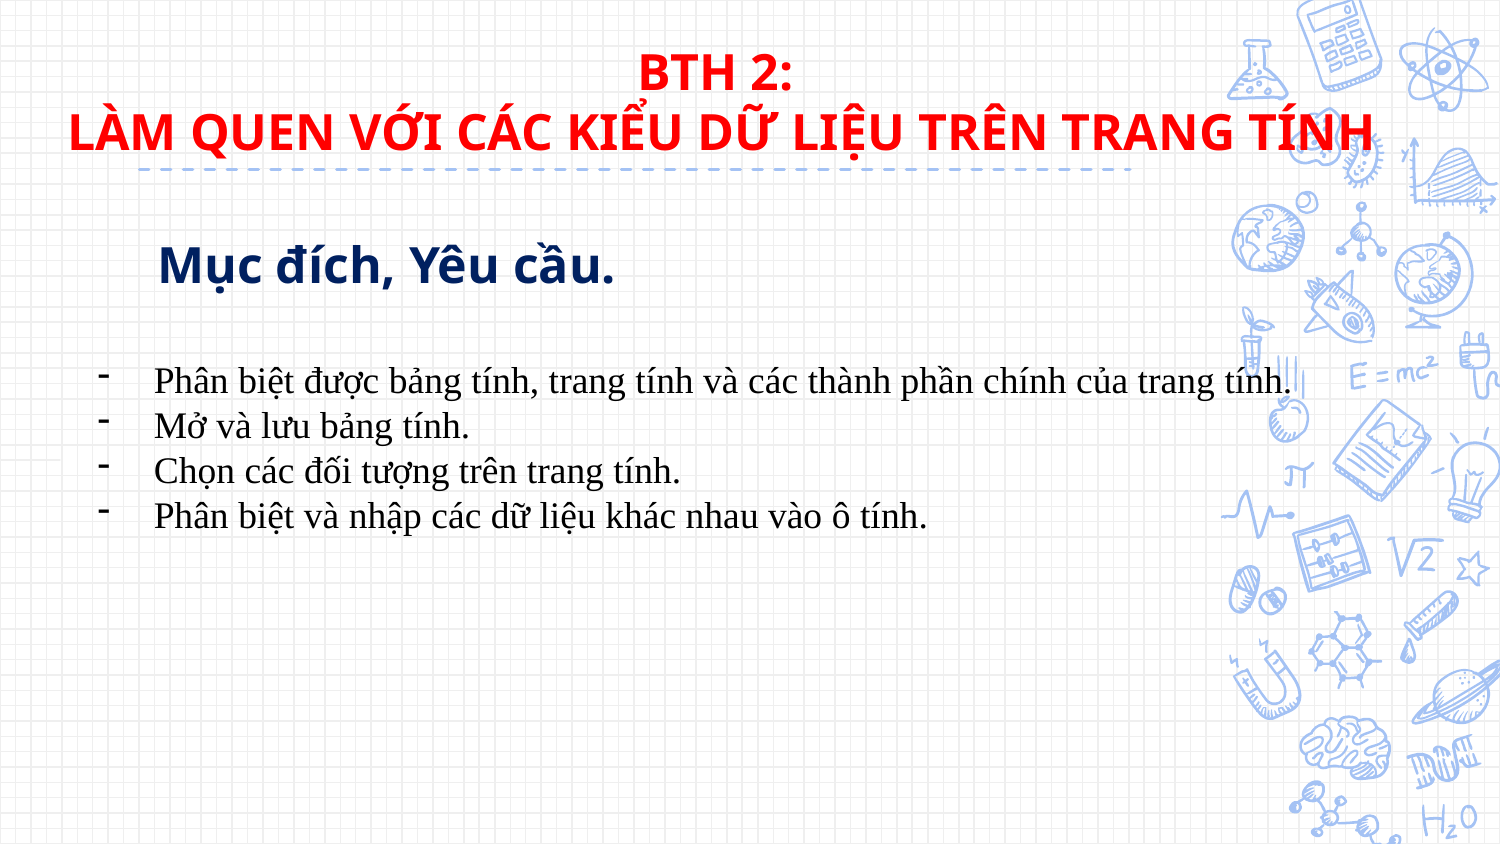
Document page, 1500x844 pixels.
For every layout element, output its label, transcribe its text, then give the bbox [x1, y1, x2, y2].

text_box Phân biệt được bảng tính, trang tính và các thành phần chính của trang tính. Mở và lưu bảng tính. Chọn các đối tượng trên trang tính. Phân biệt và nhập các dữ liệu khác nhau vào ô tính. [82, 348, 1336, 589]
text_box Mục đích, Yêu cầu. [142, 228, 1150, 309]
text_box BTH 2: LÀM QUEN VỚI CÁC KIỂU DỮ LIỆU TRÊN TRANG TÍNH [45, 32, 1399, 228]
